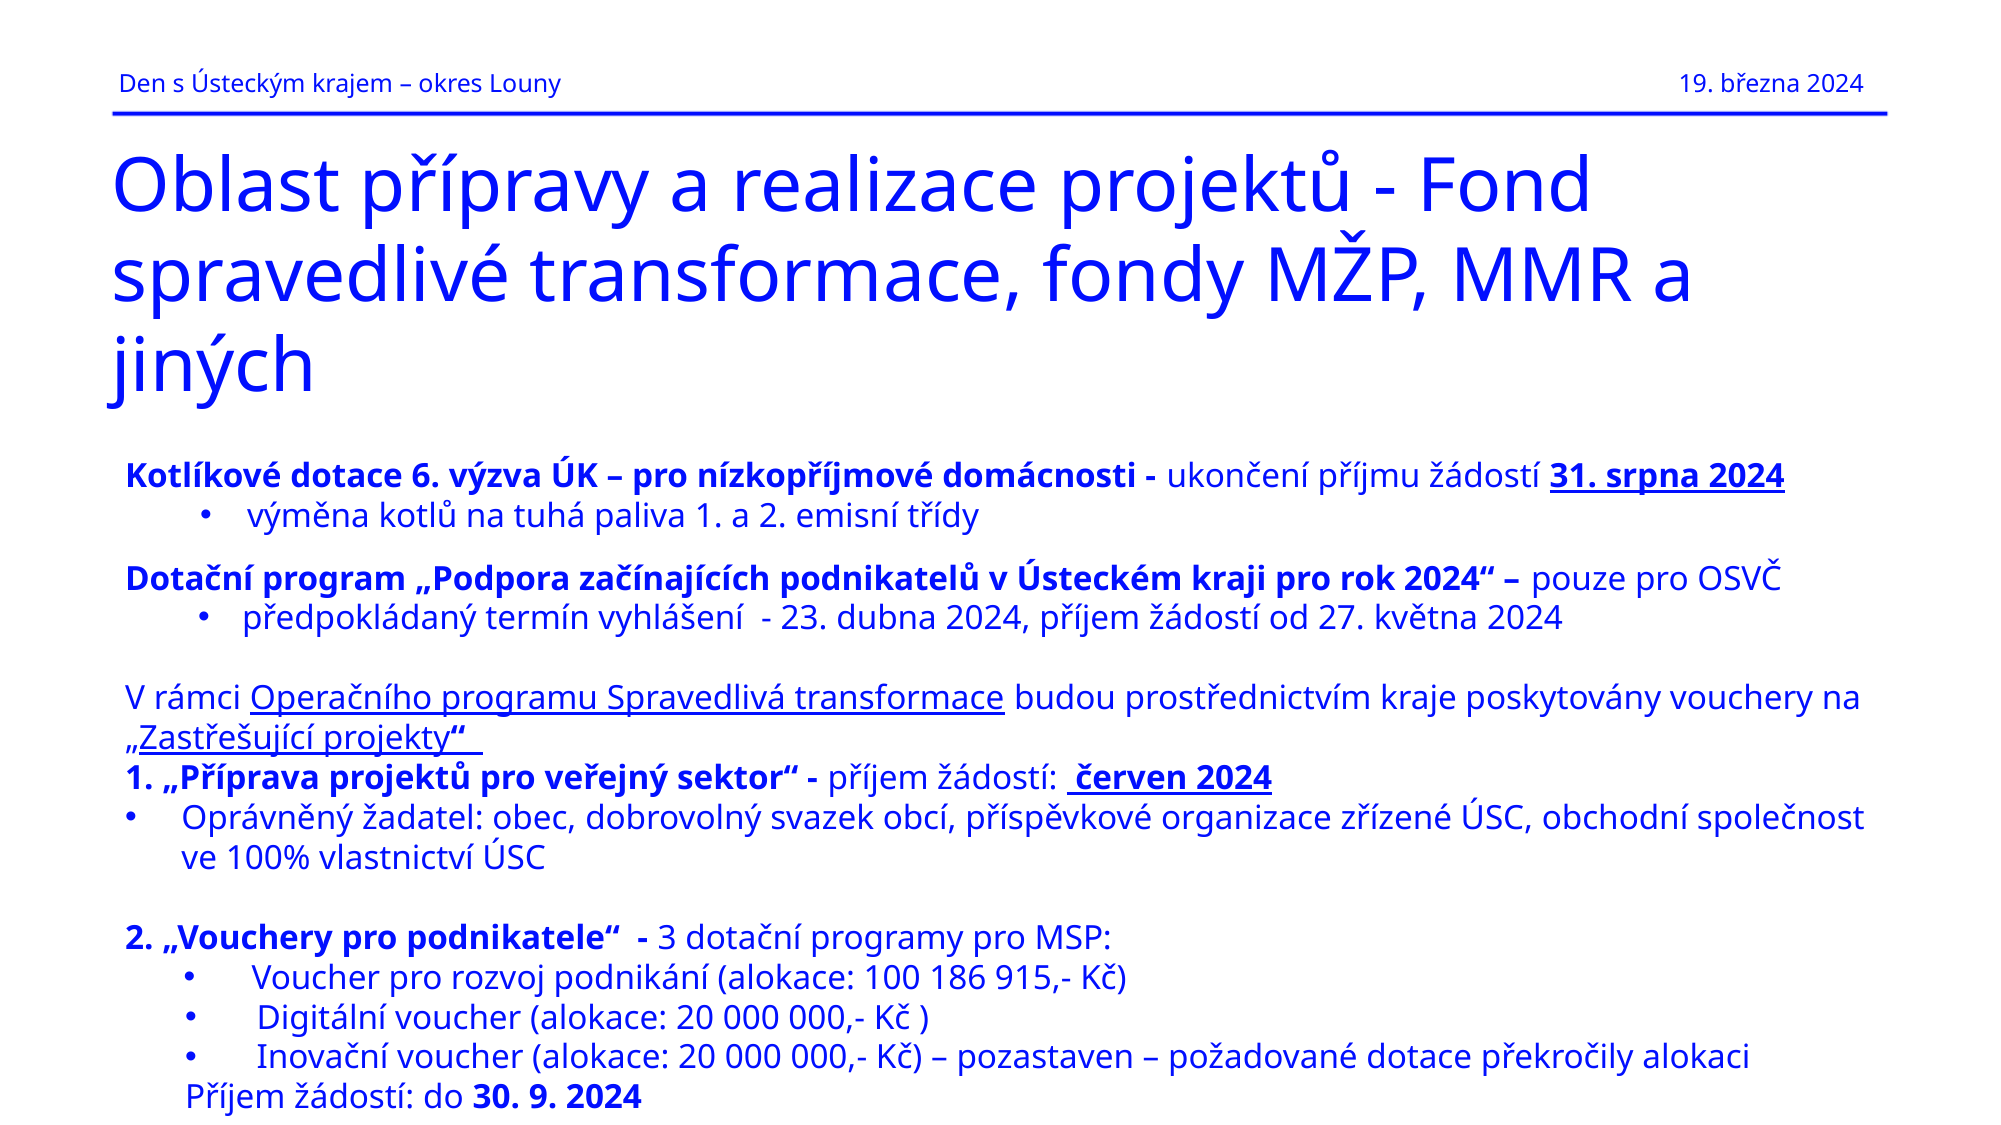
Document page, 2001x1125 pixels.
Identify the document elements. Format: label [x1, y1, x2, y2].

list [0, 0, 2000, 1125]
